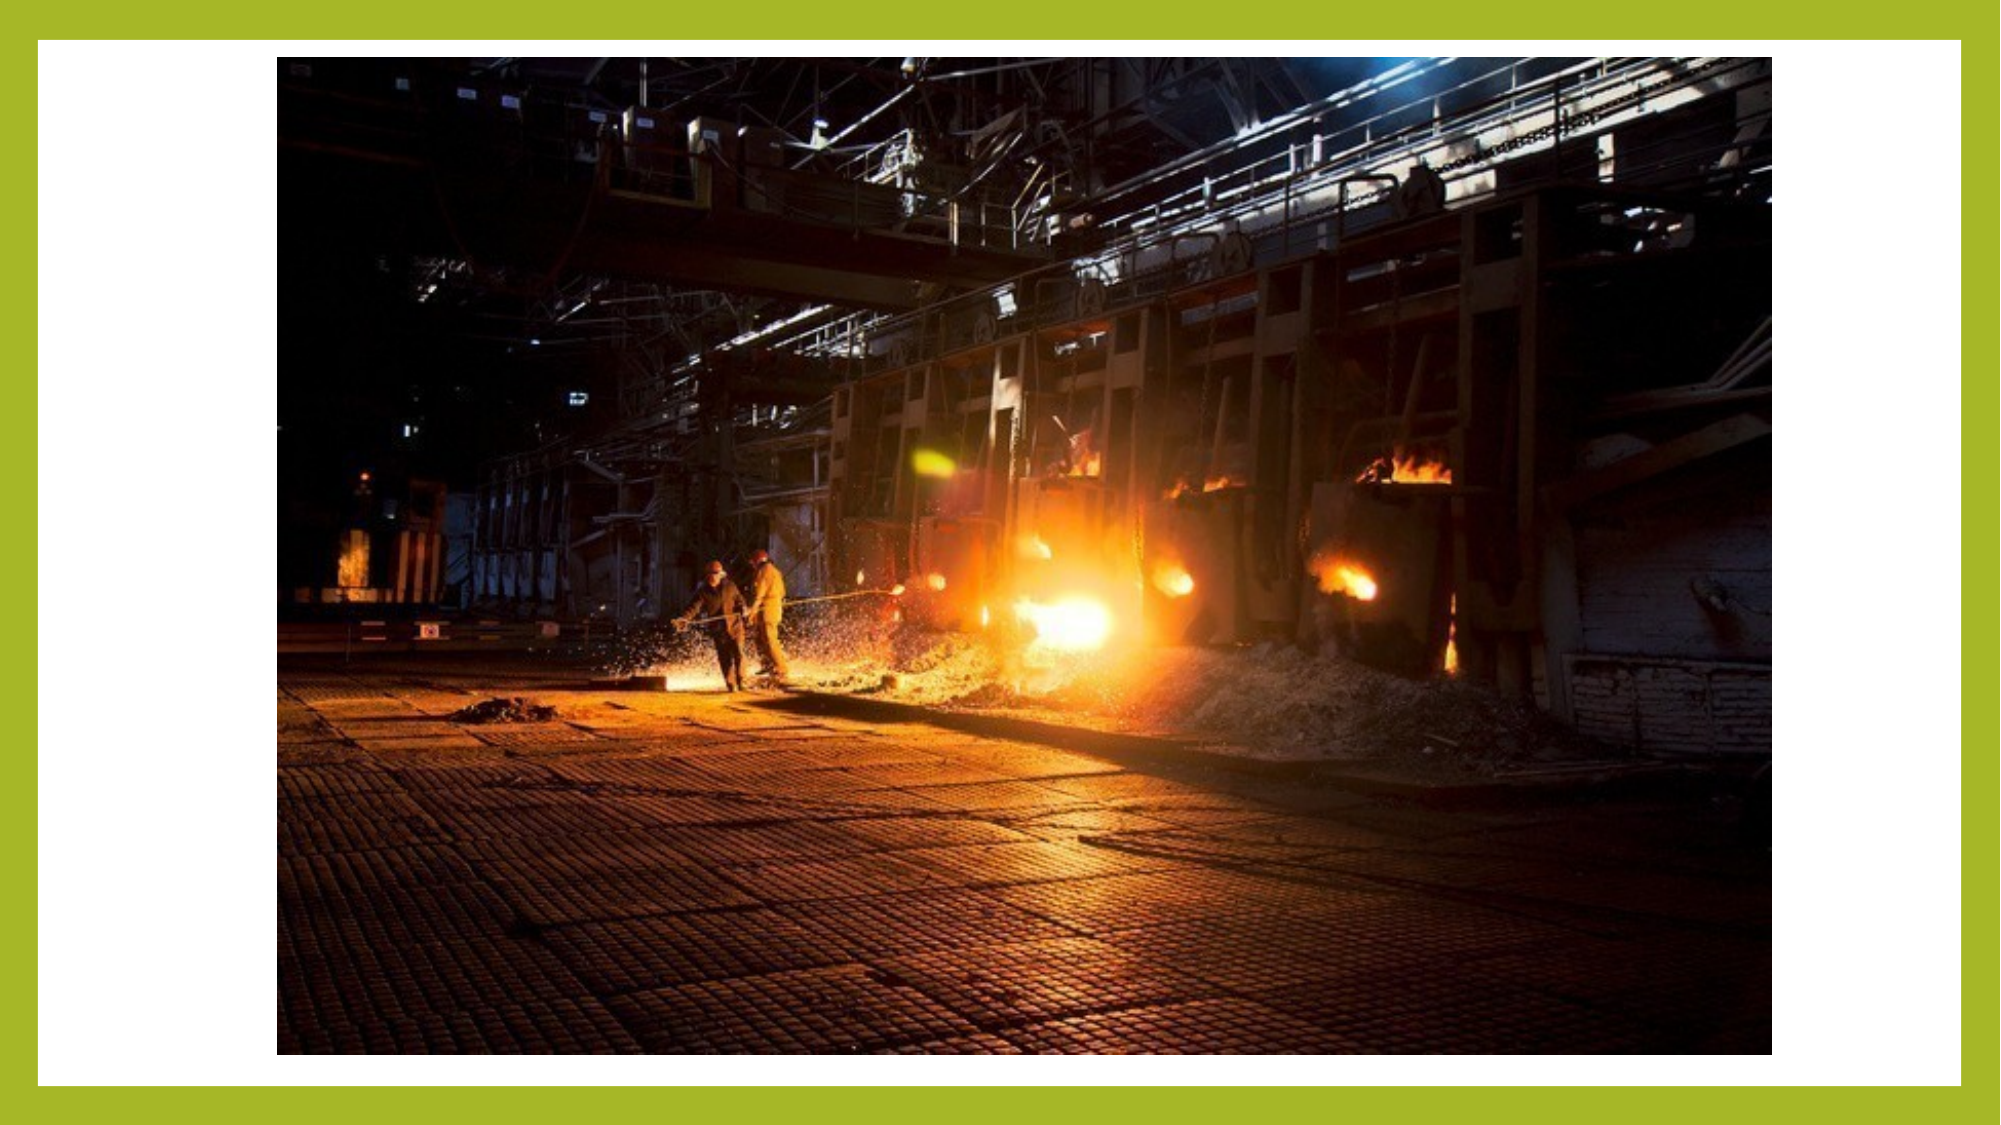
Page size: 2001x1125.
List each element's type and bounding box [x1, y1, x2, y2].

picture [277, 57, 1772, 1056]
